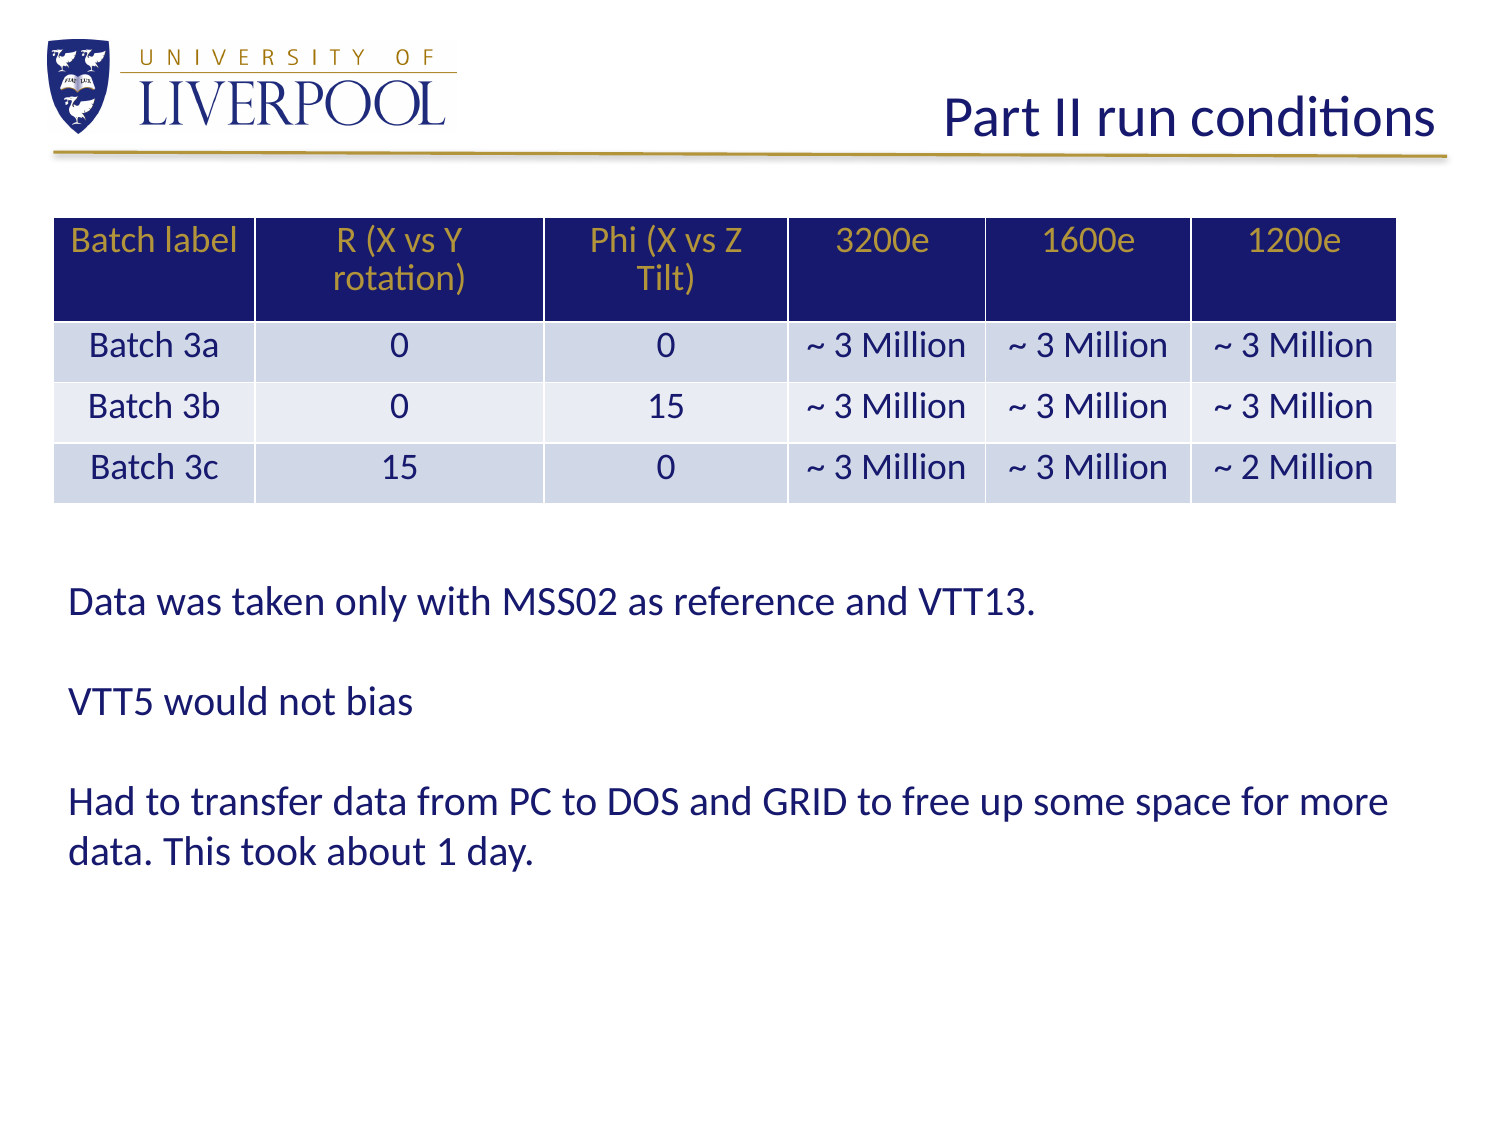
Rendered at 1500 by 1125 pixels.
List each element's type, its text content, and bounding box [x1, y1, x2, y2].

table_header 3200e [789, 218, 985, 321]
table_cell 15 [545, 383, 787, 442]
table_cell ~ 3 Million [789, 323, 985, 382]
table_cell ~ 3 Million [789, 444, 985, 503]
table_header Batch label [54, 218, 254, 321]
table_cell 15 [256, 444, 543, 503]
table_cell Batch 3b [54, 383, 254, 442]
table_header Phi (X vs Z Tilt) [545, 218, 787, 321]
table_cell ~ 3 Million [1192, 383, 1396, 442]
table_cell ~ 3 Million [789, 383, 985, 442]
table_header 1600e [986, 218, 1190, 321]
table_header R (X vs Y rotation) [256, 218, 543, 321]
table_cell 0 [256, 383, 543, 442]
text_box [53, 151, 1448, 157]
table_header 1200e [1192, 218, 1396, 321]
table_cell ~ 3 Million [986, 323, 1190, 382]
text_box Data was taken only with MSS02 as reference and VTT13. VTT5 would not bias Had to transfer data from PC to DOS and GRID to free up some space for more data. This took about 1 day. [53, 216, 1448, 1032]
table_cell ~ 3 Million [986, 383, 1190, 442]
picture [46, 38, 457, 134]
table_cell 0 [545, 323, 787, 382]
table_cell 0 [545, 444, 787, 503]
table_cell ~ 3 Million [986, 444, 1190, 503]
table_cell ~ 3 Million [1192, 323, 1396, 382]
table_cell 0 [256, 323, 543, 382]
table_cell Batch 3a [54, 323, 254, 382]
table_cell ~ 2 Million [1192, 444, 1396, 503]
table_cell Batch 3c [54, 444, 254, 503]
text_box Part II run conditions [929, 70, 1455, 156]
